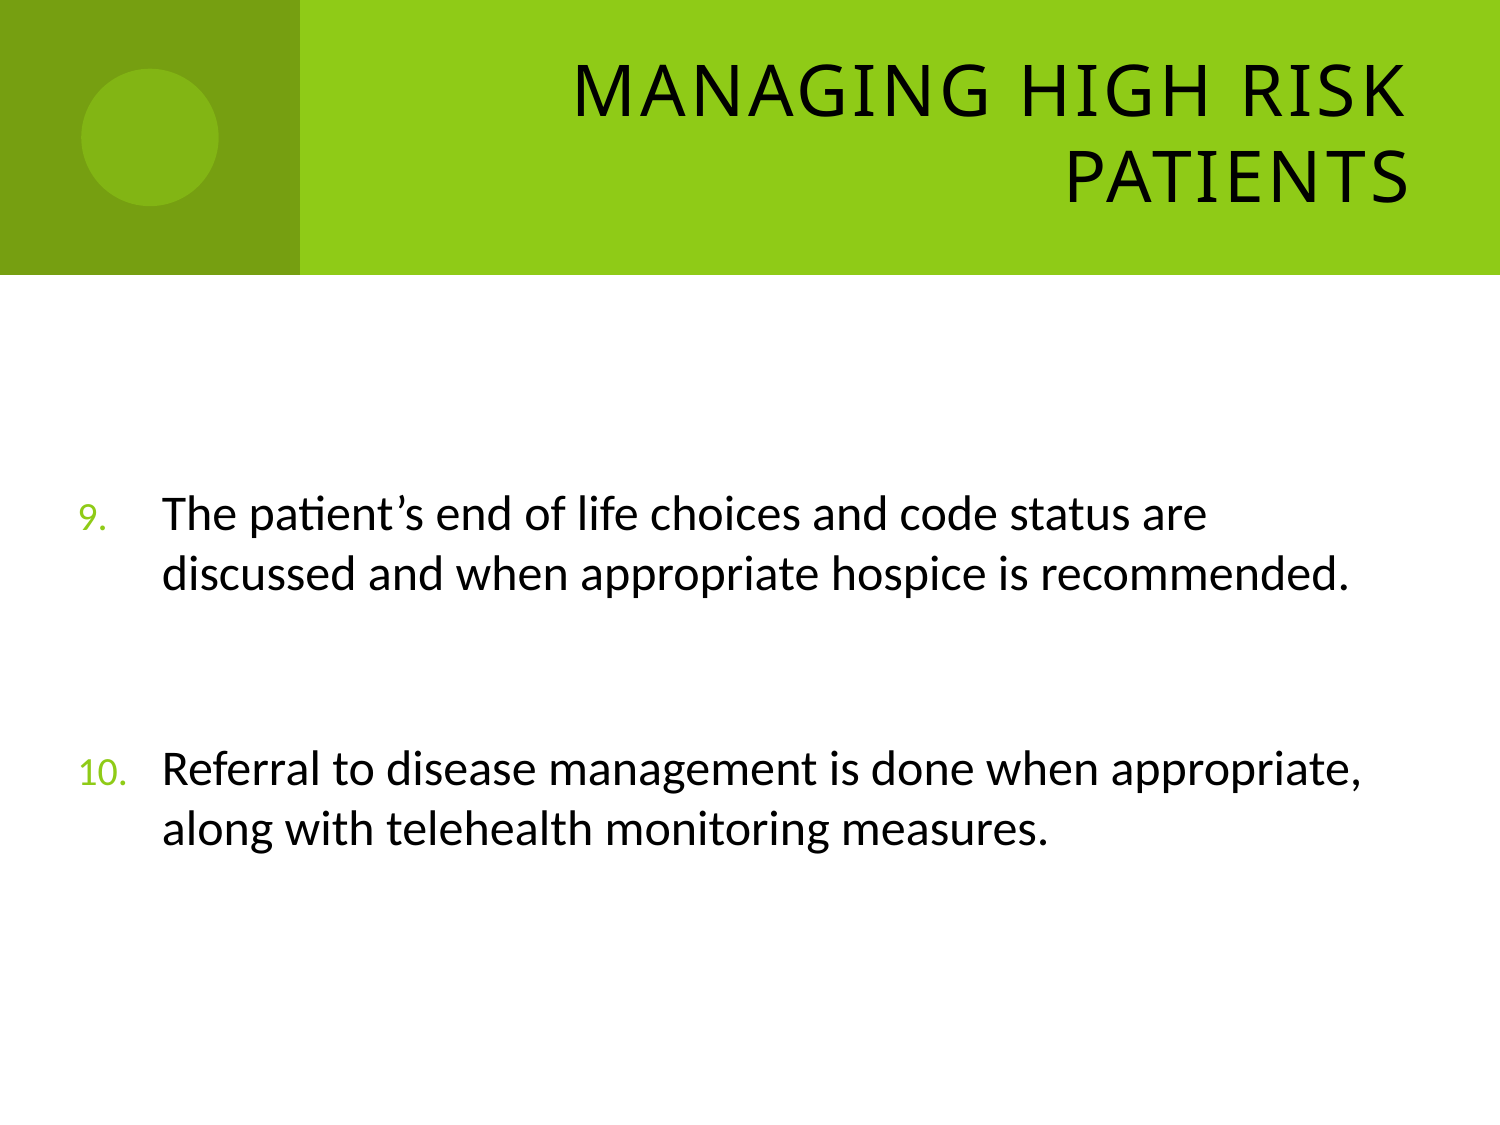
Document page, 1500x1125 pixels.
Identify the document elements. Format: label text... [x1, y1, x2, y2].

list The patient’s end of life choices and code status are discussed and when appropriate hospice is recommended. Referral to disease management is done when appropriate, along with telehealth monitoring measures. [62, 375, 1425, 1005]
title Managing High Risk Patients [399, 37, 1425, 225]
